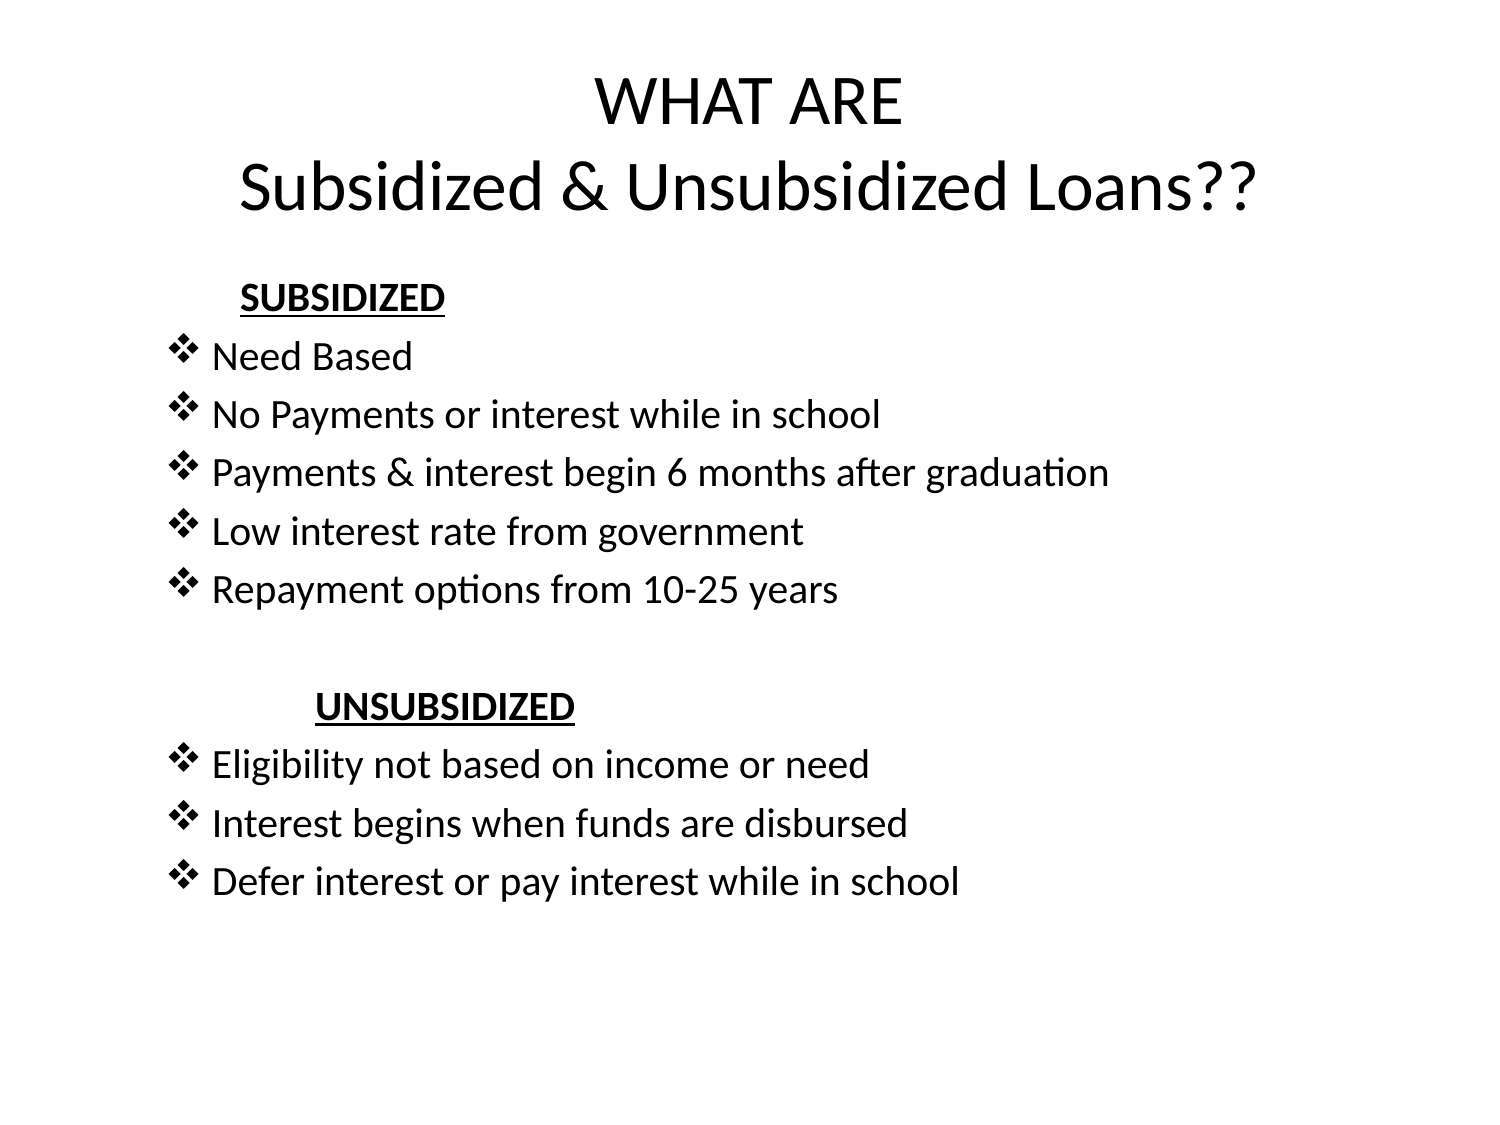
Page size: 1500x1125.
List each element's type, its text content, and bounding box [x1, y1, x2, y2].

list SUBSIDIZED Need Based No Payments or interest while in school Payments & interest begin 6 months after graduation Low interest rate from government Repayment options from 10-25 years UNSUBSIDIZED Eligibility not based on income or need Interest begins when funds are disbursed Defer interest or pay interest while in school [75, 262, 1425, 1005]
title WHAT ARE Subsidized & Unsubsidized Loans?? [75, 45, 1425, 233]
